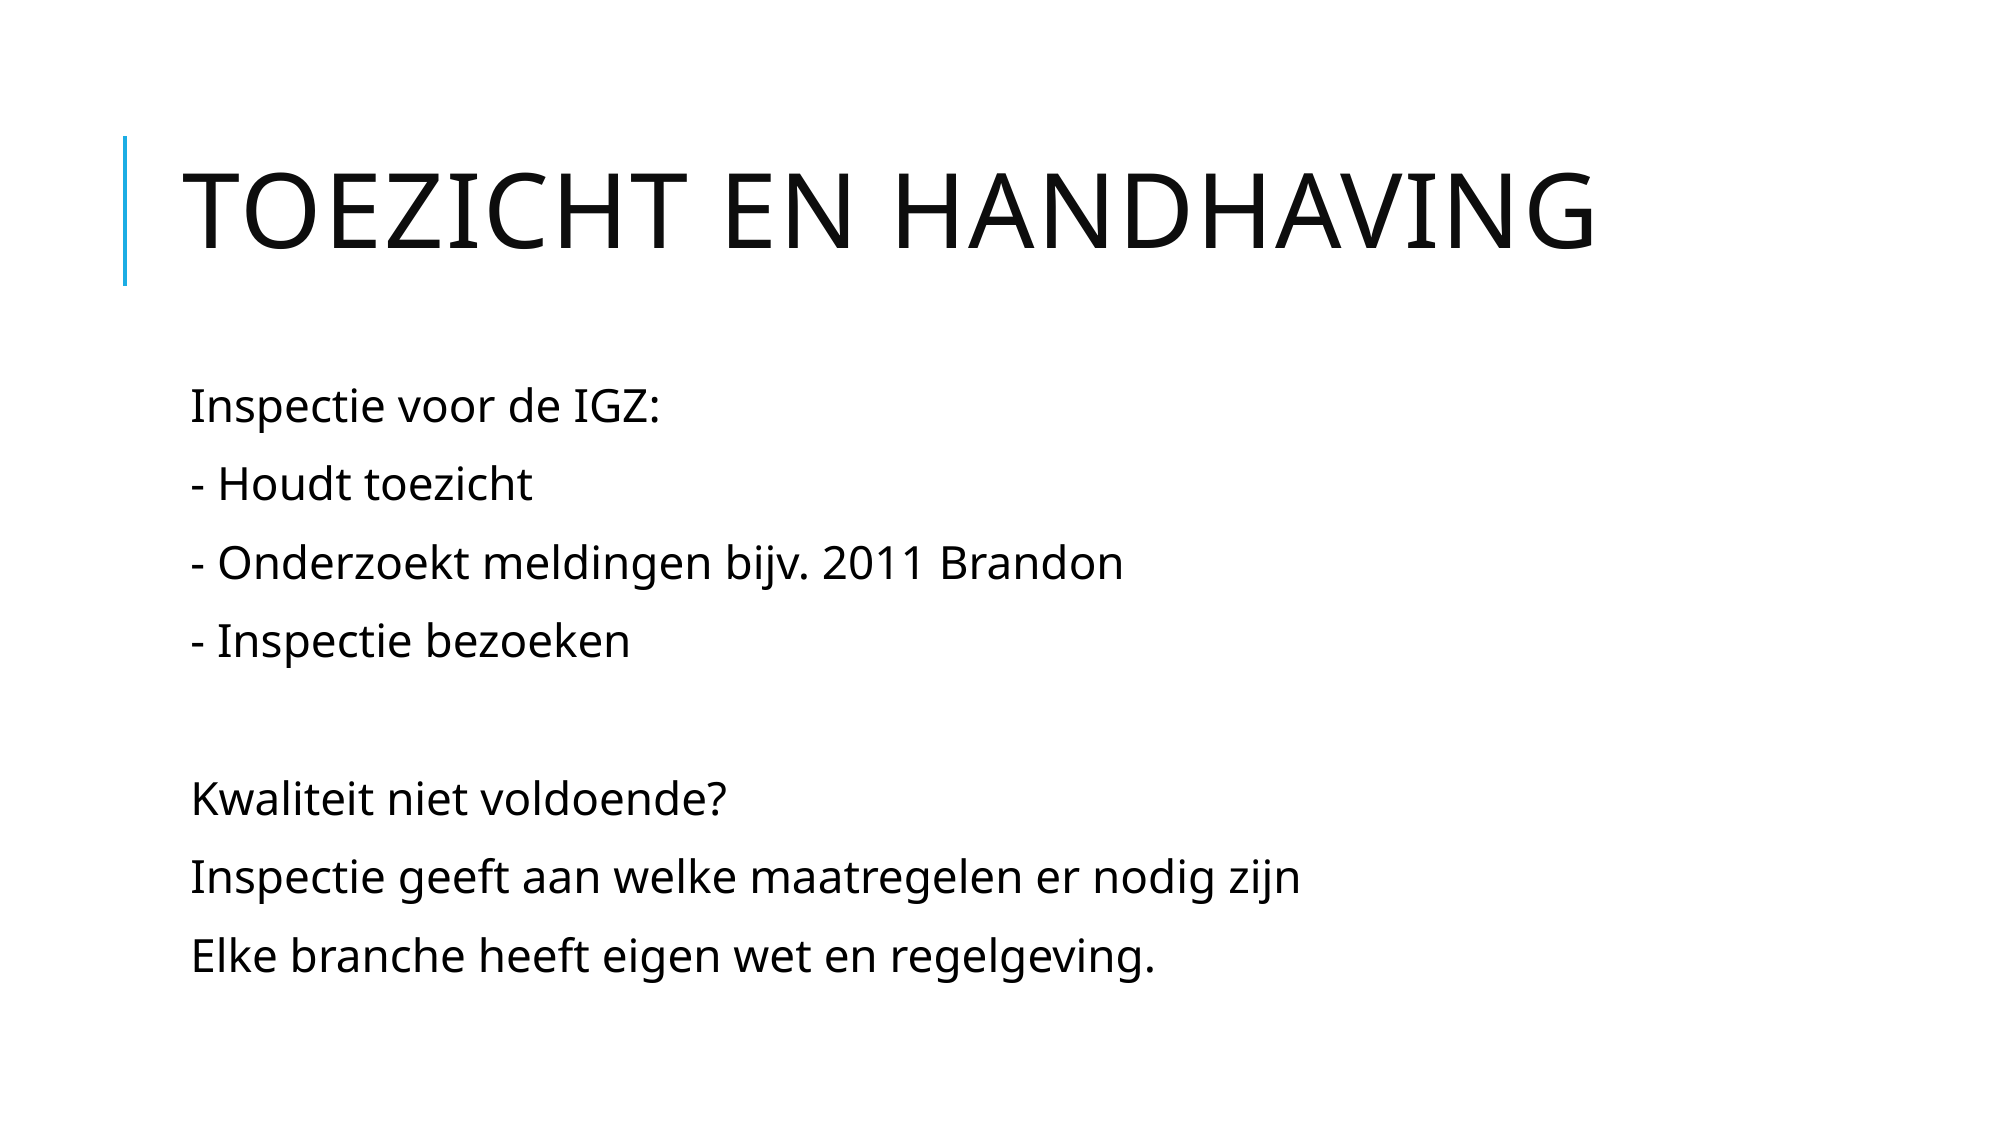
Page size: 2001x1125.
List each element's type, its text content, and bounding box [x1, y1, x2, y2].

list Inspectie voor de IGZ: - Houdt toezicht - Onderzoekt meldingen bijv. 2011 Brandon - Inspectie bezoeken Kwaliteit niet voldoende? Inspectie geeft aan welke maatregelen er nodig zijn Elke branche heeft eigen wet en regelgeving. [168, 375, 1763, 1035]
title Toezicht en handhaving [168, 96, 1763, 342]
